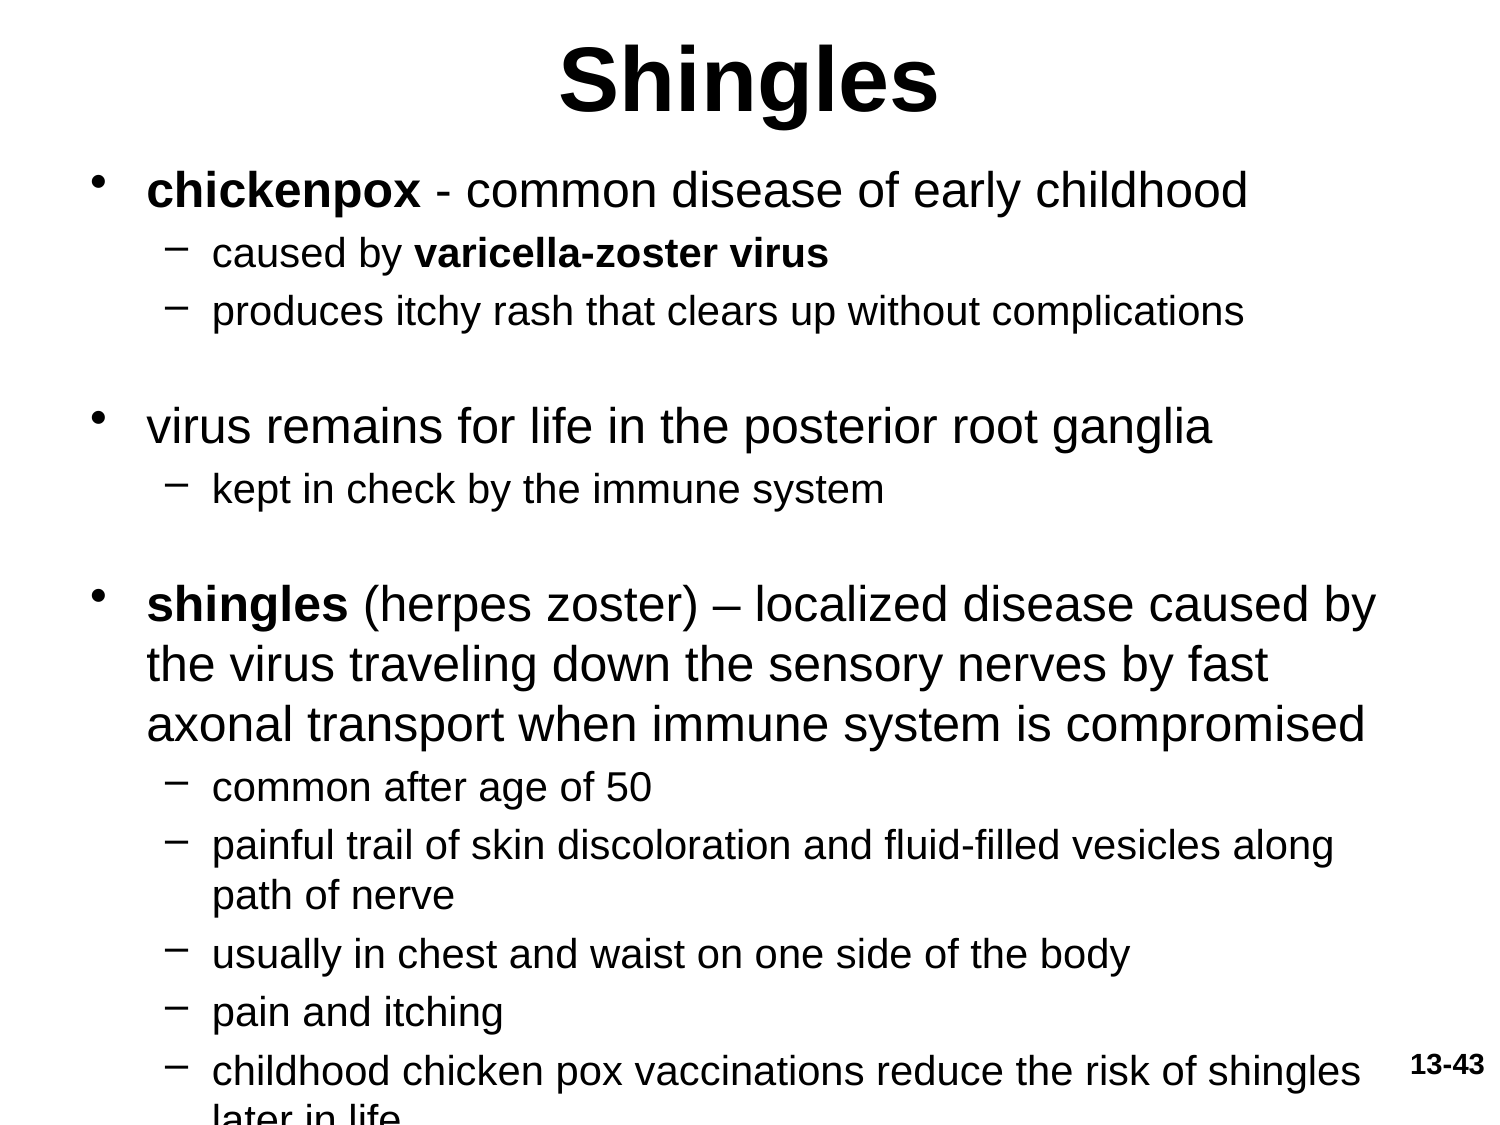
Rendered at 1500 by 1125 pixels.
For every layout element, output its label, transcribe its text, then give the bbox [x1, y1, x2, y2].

slide_number 13-43 [1374, 1037, 1500, 1125]
list chickenpox - common disease of early childhood caused by varicella-zoster virus produces itchy rash that clears up without complications virus remains for life in the posterior root ganglia kept in check by the immune system shingles (herpes zoster) – localized disease caused by the virus traveling down the sensory nerves by fast axonal transport when immune system is compromised common after age of 50 painful trail of skin discoloration and fluid-filled vesicles along path of nerve usually in chest and waist on one side of the body pain and itching childhood chicken pox vaccinations reduce the risk of shingles later in life [74, 149, 1426, 968]
title Shingles [74, 0, 1426, 149]
